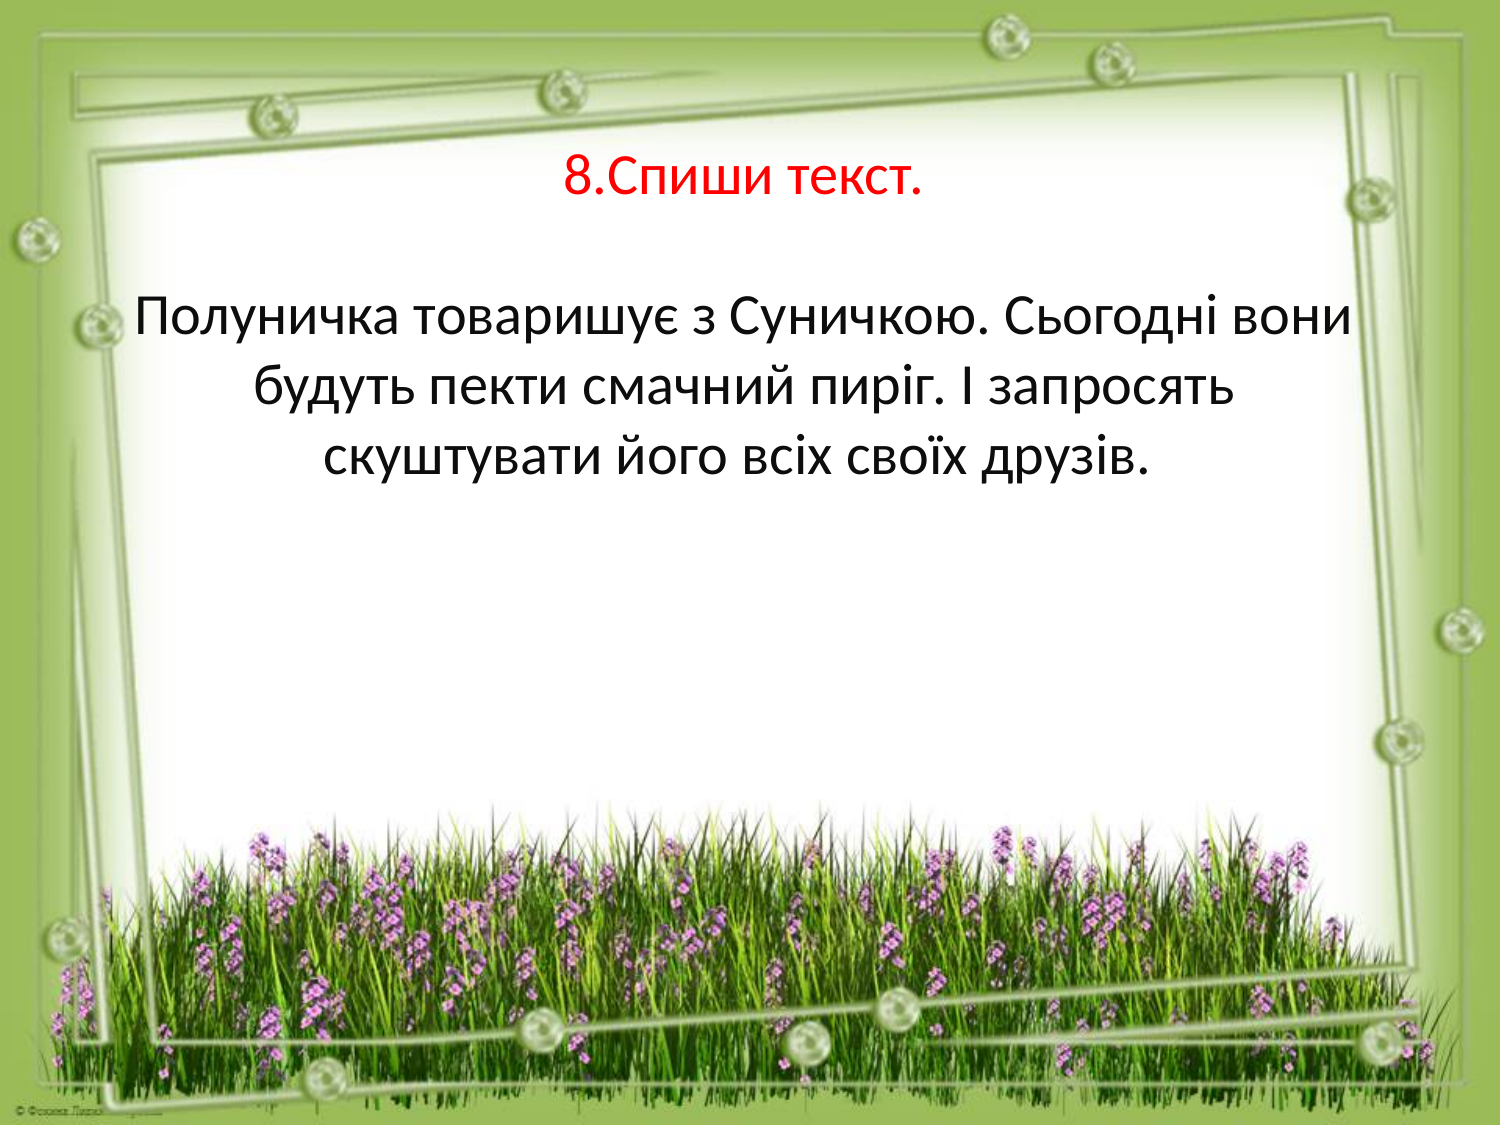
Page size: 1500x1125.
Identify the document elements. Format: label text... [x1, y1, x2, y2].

text_box 8.Спиши текст. Полуничка товаришує з Суничкою. Сьогодні вони будуть пекти смачний пиріг. І запросять скуштувати його всіх своїх друзів. [105, 128, 1383, 659]
picture [0, 0, 1500, 1125]
